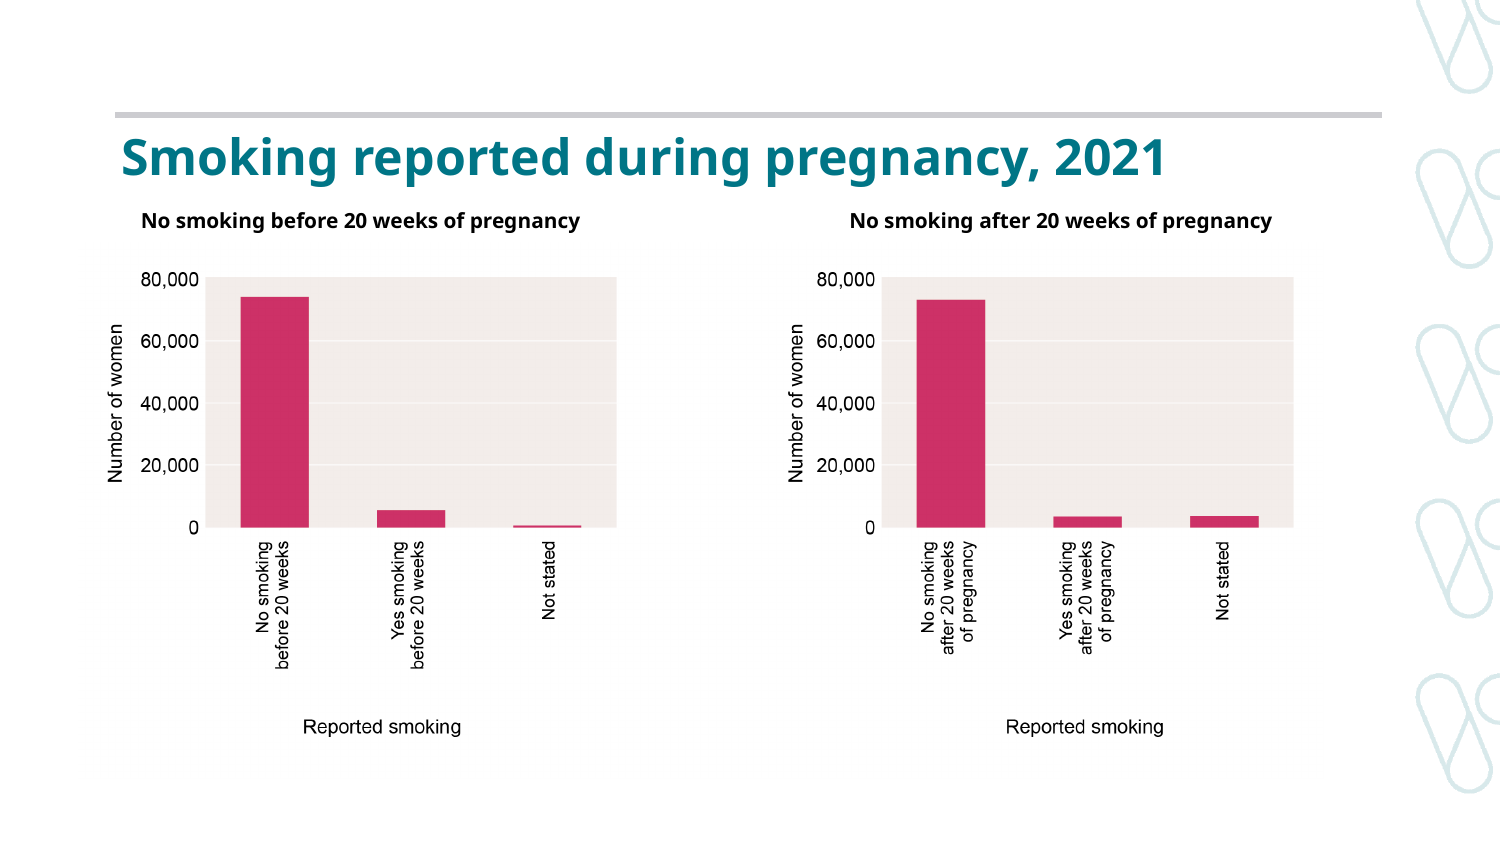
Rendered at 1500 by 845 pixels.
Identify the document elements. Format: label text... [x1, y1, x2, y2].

title Smoking reported during pregnancy, 2021 [115, 123, 1385, 201]
text_box No smoking before 20 weeks of pregnancy No smoking after 20 weeks of pregnancy [93, 201, 1385, 242]
picture [0, 0, 1500, 845]
